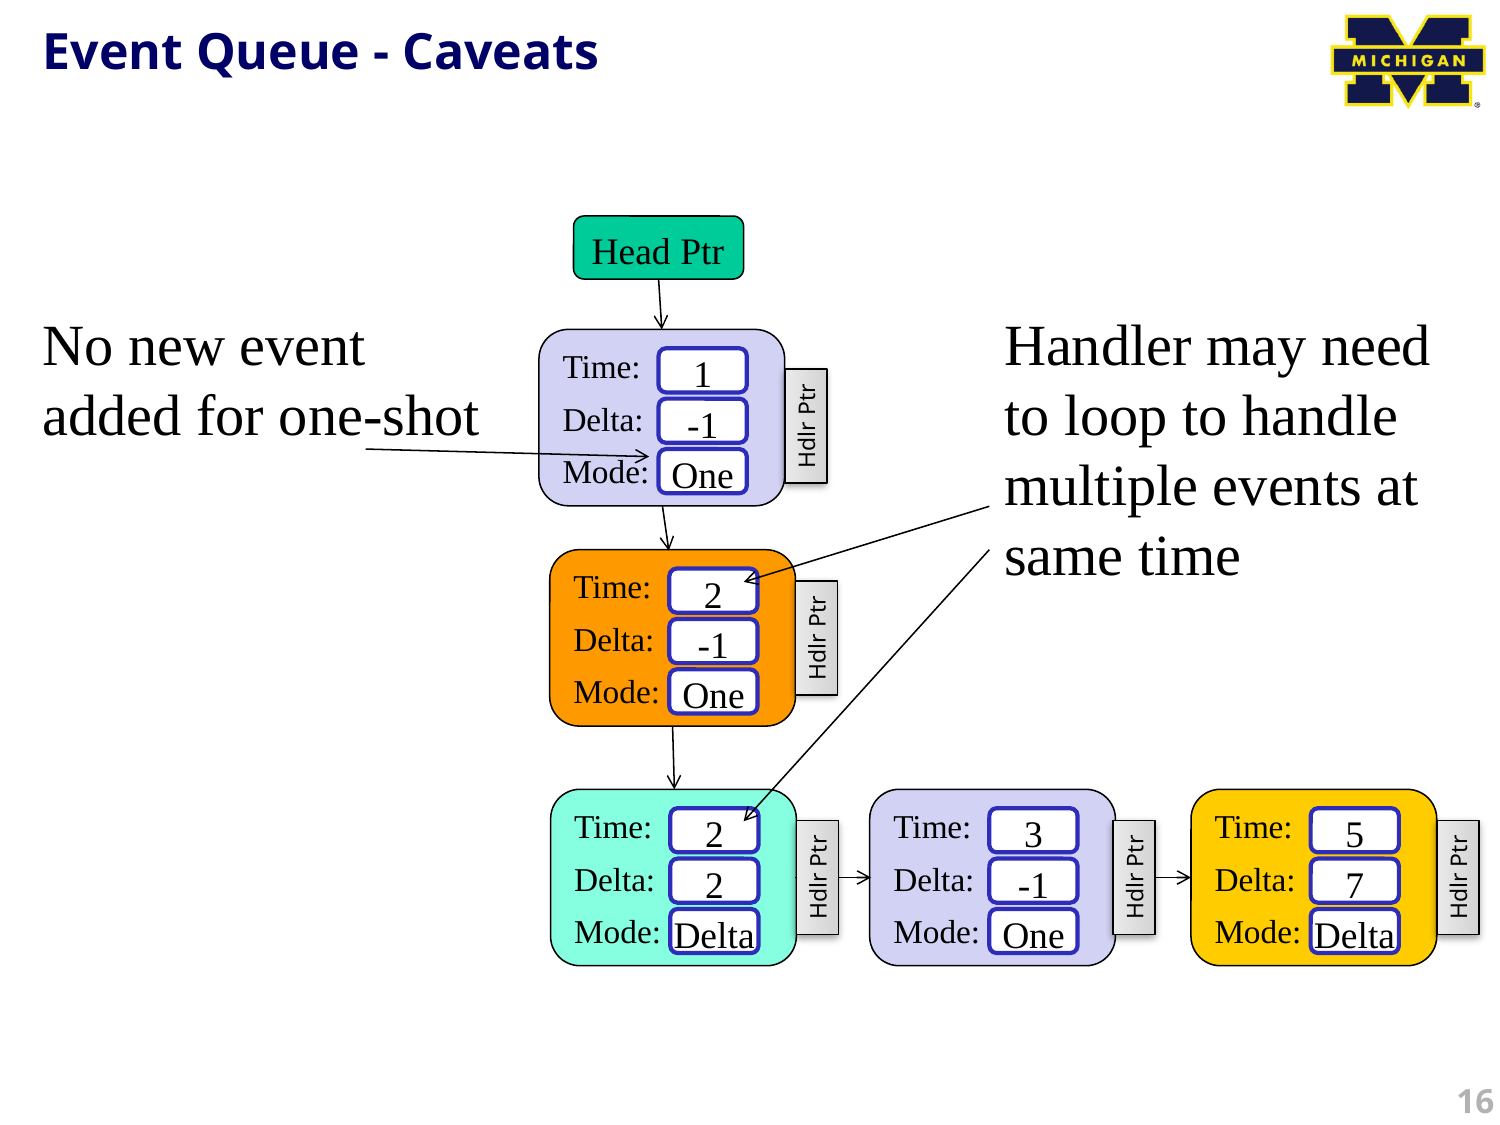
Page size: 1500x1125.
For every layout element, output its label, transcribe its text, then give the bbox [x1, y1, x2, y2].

text_box No new event added for one-shot [27, 300, 513, 455]
text_box Hdlr Ptr [802, 885, 839, 935]
text_box Hdlr Ptr [789, 368, 828, 484]
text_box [550, 789, 797, 966]
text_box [365, 448, 650, 457]
text_box Head Ptr [573, 215, 744, 280]
text_box Hdlr Ptr [1120, 820, 1156, 876]
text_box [743, 506, 990, 549]
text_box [743, 549, 990, 822]
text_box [869, 789, 1116, 966]
title Event Queue - Caveats [27, 12, 1485, 163]
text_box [662, 506, 670, 551]
text_box Hdlr Ptr [1443, 820, 1480, 935]
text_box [538, 329, 785, 507]
text_box Hdlr Ptr [802, 829, 839, 876]
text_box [1190, 789, 1437, 966]
slide_number 16 [1034, 1072, 1500, 1125]
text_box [549, 549, 738, 727]
text_box Hdlr Ptr [1120, 885, 1156, 935]
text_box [658, 278, 662, 327]
text_box Handler may need to loop to handle multiple events at same time [989, 300, 1475, 595]
